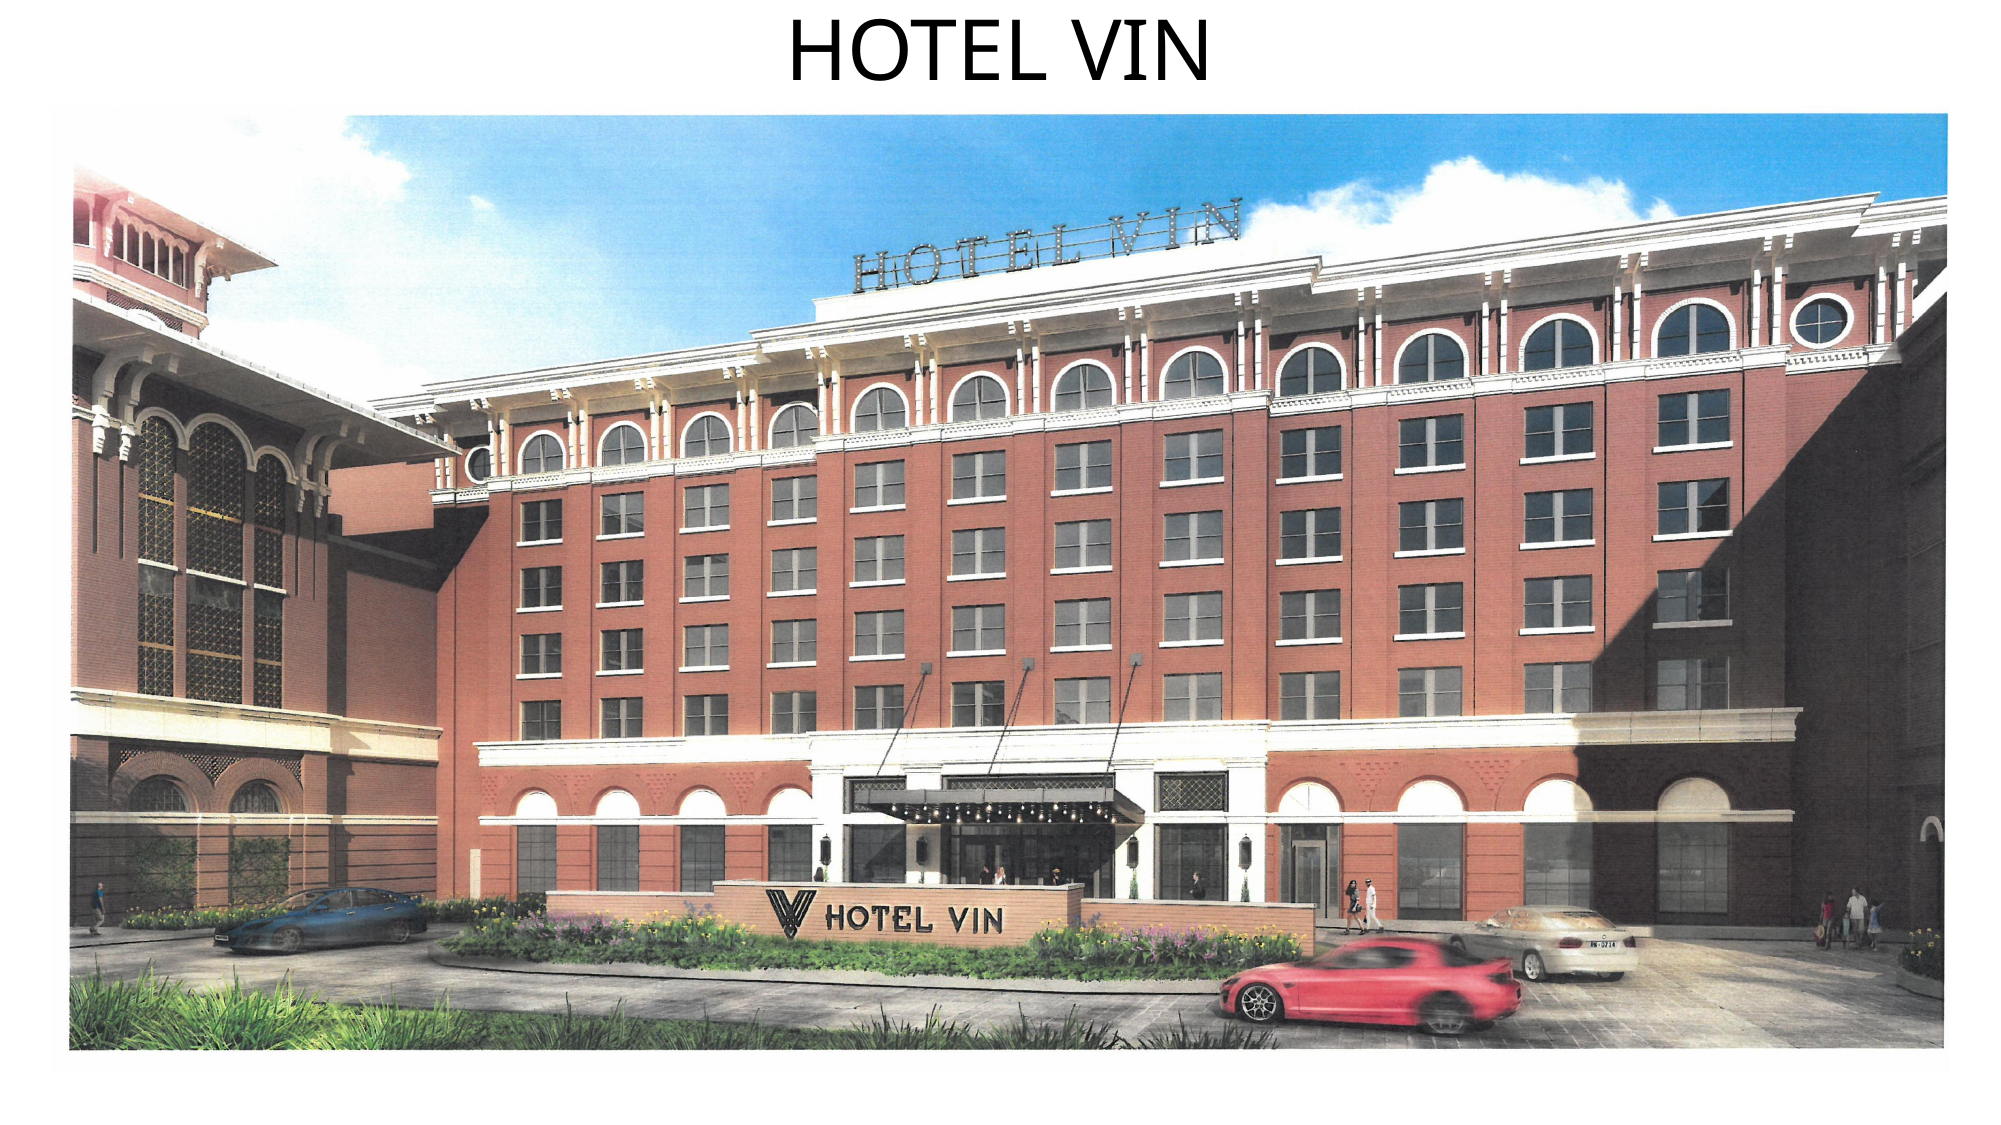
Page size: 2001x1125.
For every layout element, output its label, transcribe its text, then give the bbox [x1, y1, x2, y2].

title HOTEL VIN [137, 0, 1863, 106]
picture [51, 106, 1949, 1072]
